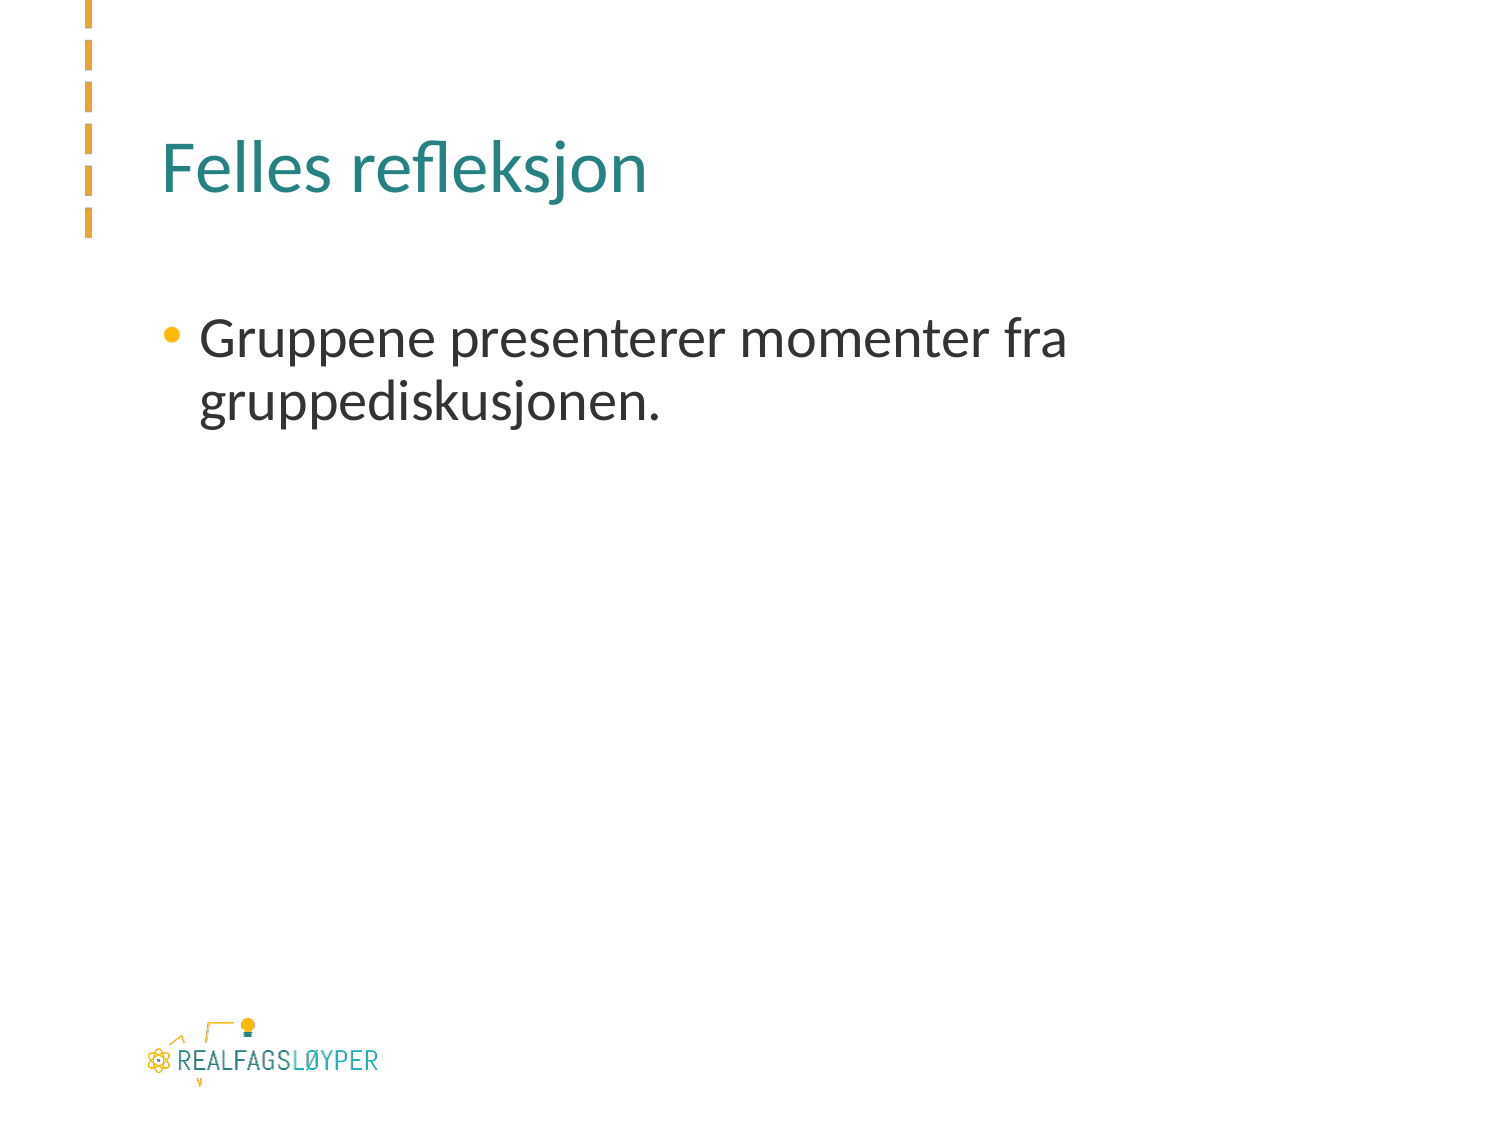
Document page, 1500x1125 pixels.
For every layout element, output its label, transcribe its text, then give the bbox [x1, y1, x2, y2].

picture [146, 1018, 380, 1089]
picture [85, 0, 92, 238]
title Felles refleksjon [146, 59, 1391, 278]
list Gruppene presenterer momenter fra gruppediskusjonen. [146, 299, 1391, 986]
